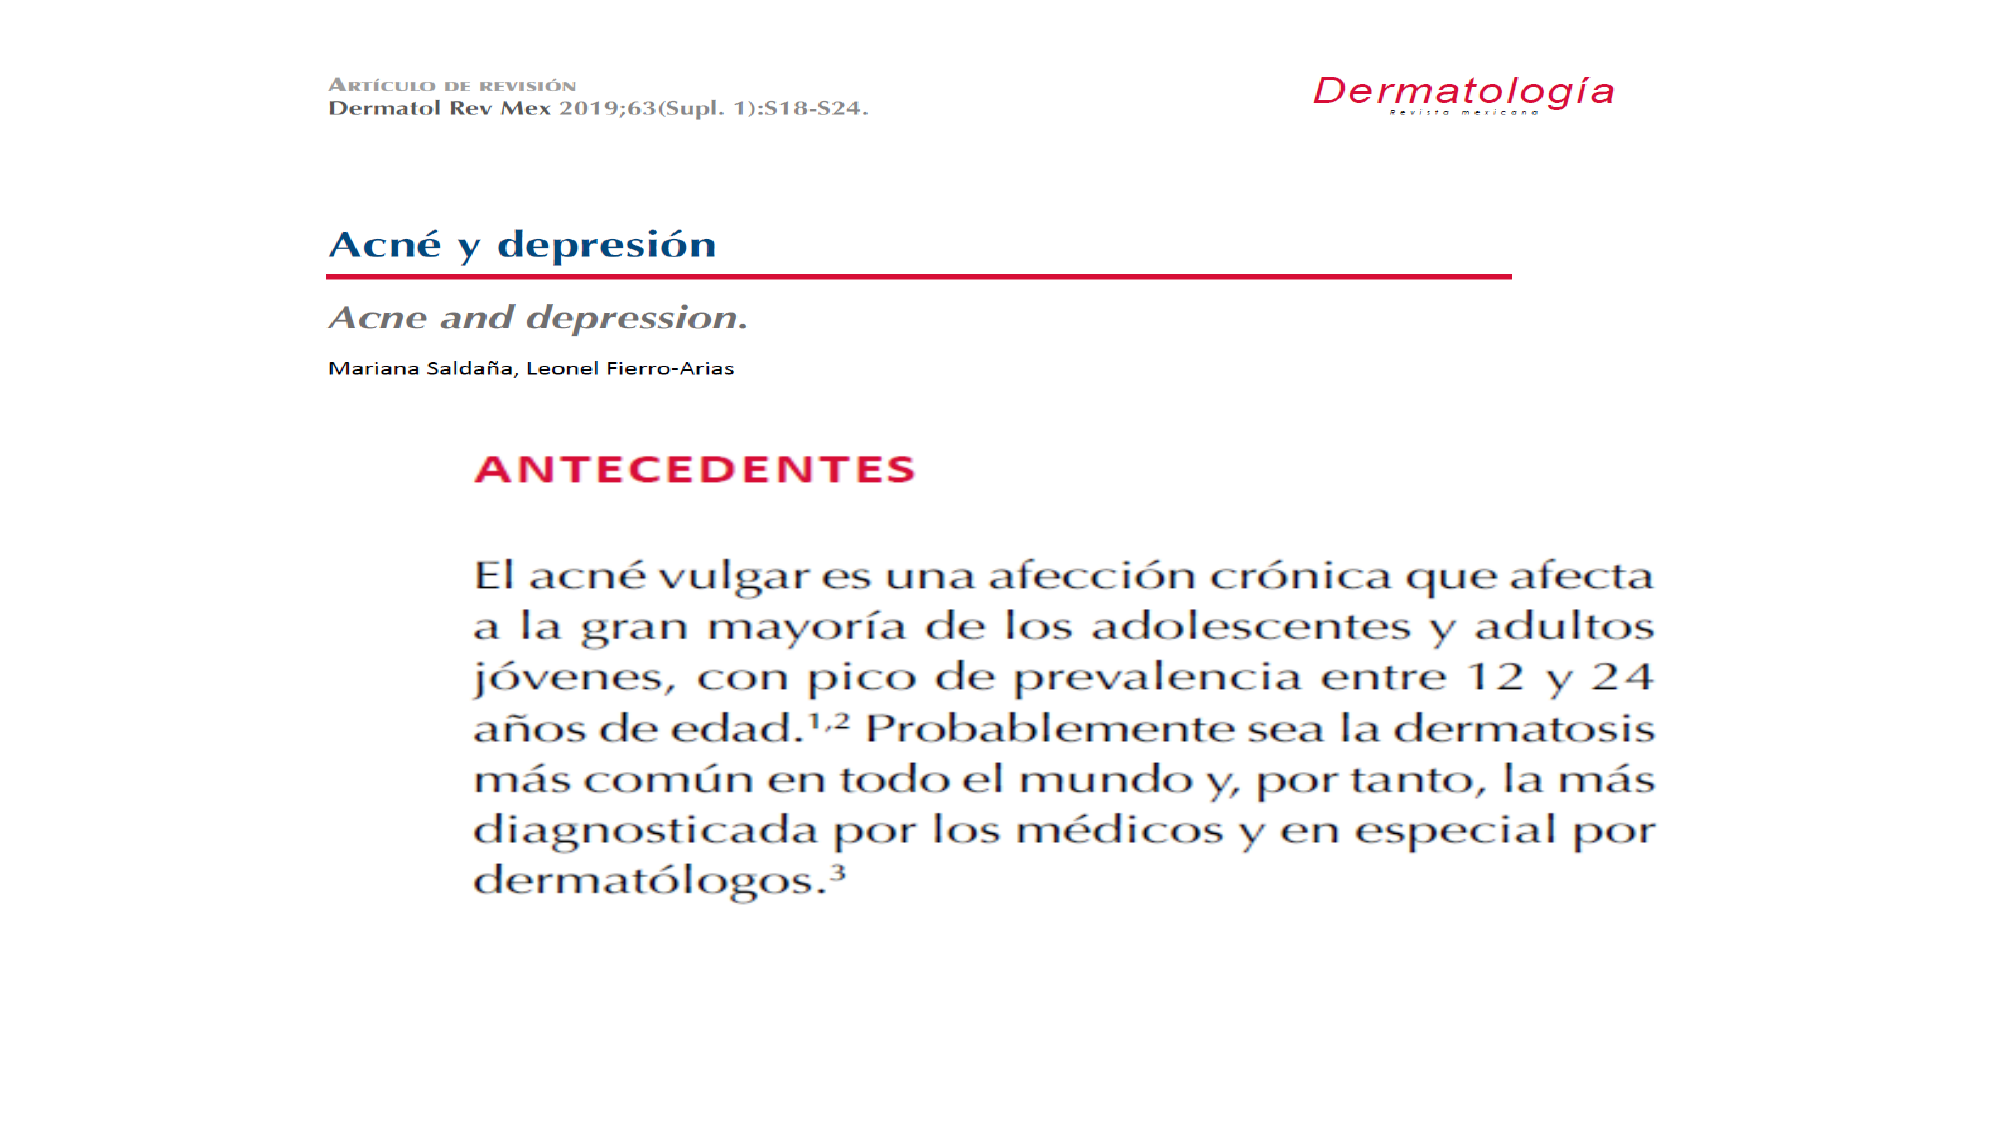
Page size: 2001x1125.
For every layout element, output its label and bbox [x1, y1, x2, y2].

picture [417, 424, 1702, 919]
list [294, 59, 1667, 397]
